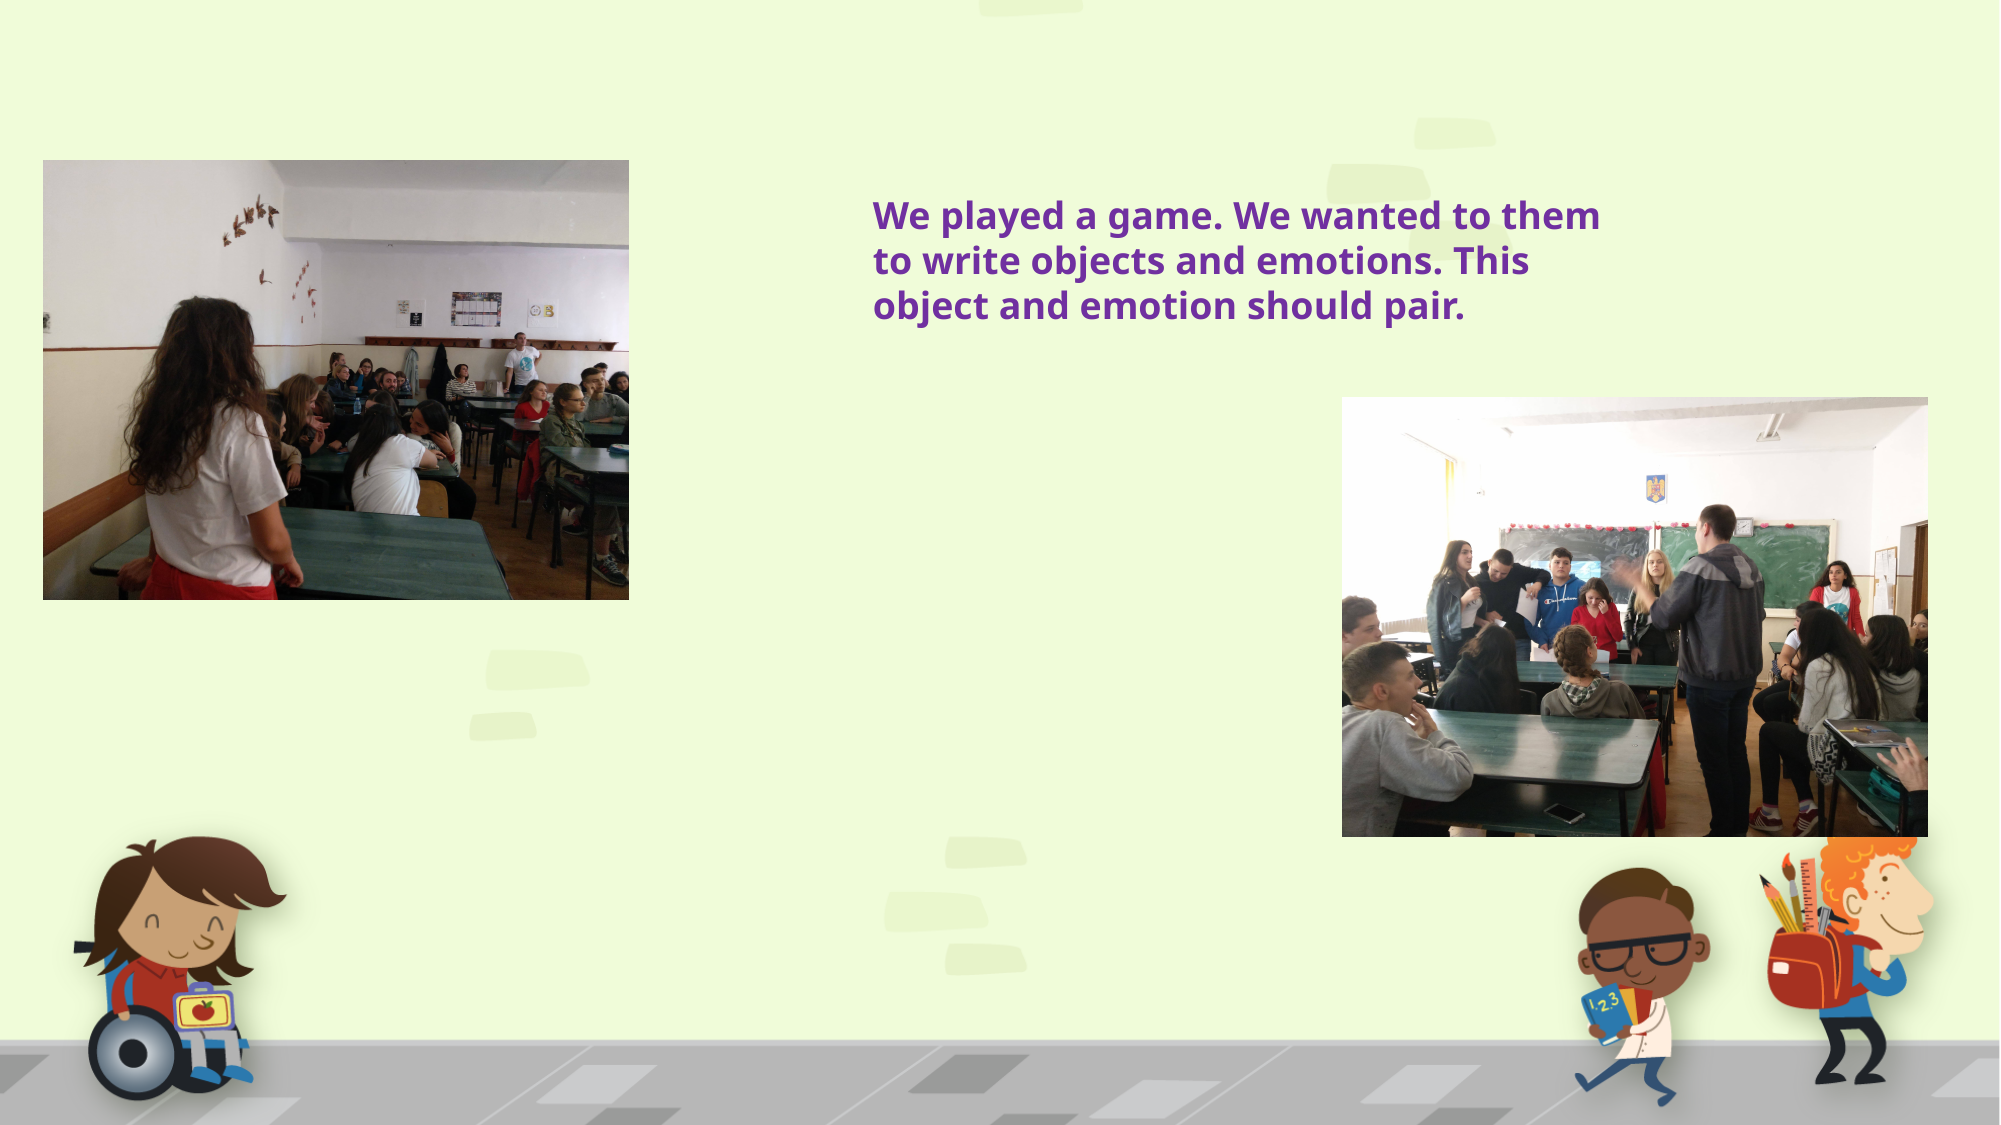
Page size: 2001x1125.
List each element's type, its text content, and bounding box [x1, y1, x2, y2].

text_box We played a game. We wanted to them to write objects and emotions. This object and emotion should pair. [858, 184, 1650, 335]
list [1342, 397, 1928, 837]
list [43, 160, 629, 600]
picture [0, 0, 2000, 1125]
